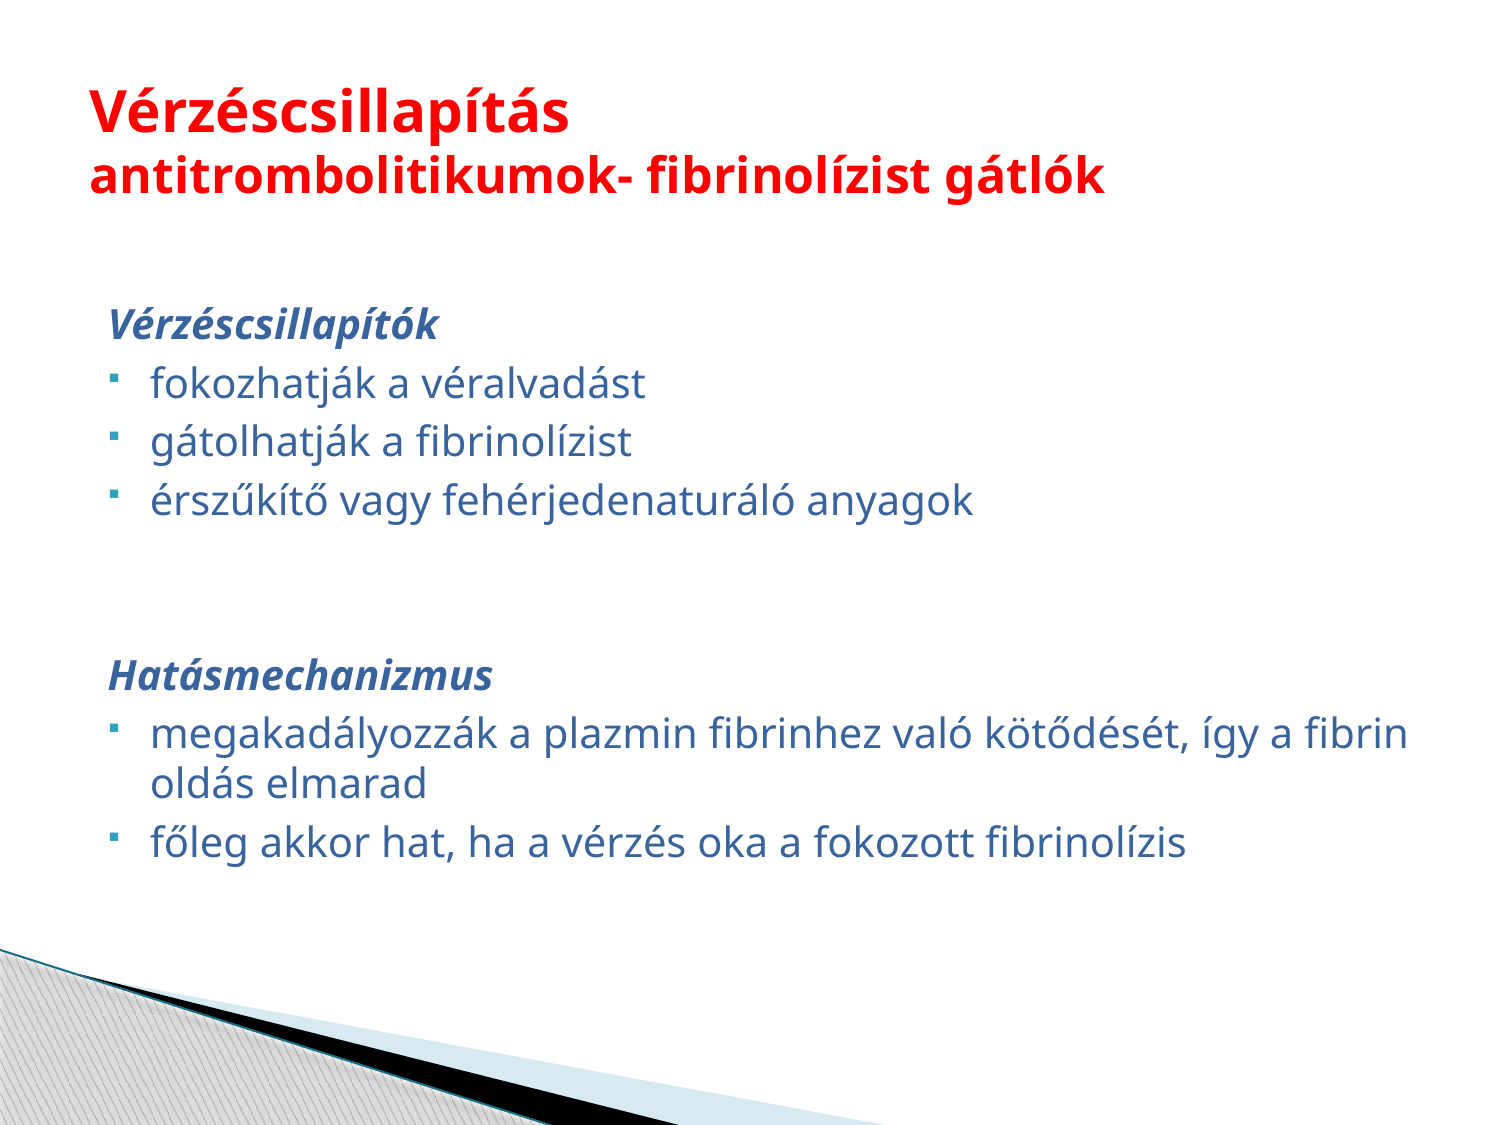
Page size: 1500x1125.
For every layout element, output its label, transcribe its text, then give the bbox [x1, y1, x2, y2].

list Vérzéscsillapítók fokozhatják a véralvadást gátolhatják a fibrinolízist érszűkítő vagy fehérjedenaturáló anyagok Hatásmechanizmus megakadályozzák a plazmin fibrinhez való kötődését, így a fibrin oldás elmarad főleg akkor hat, ha a vérzés oka a fokozott fibrinolízis [75, 290, 1425, 986]
title Vérzéscsillapítás antitrombolitikumok- fibrinolízist gátlók [75, 45, 1425, 233]
